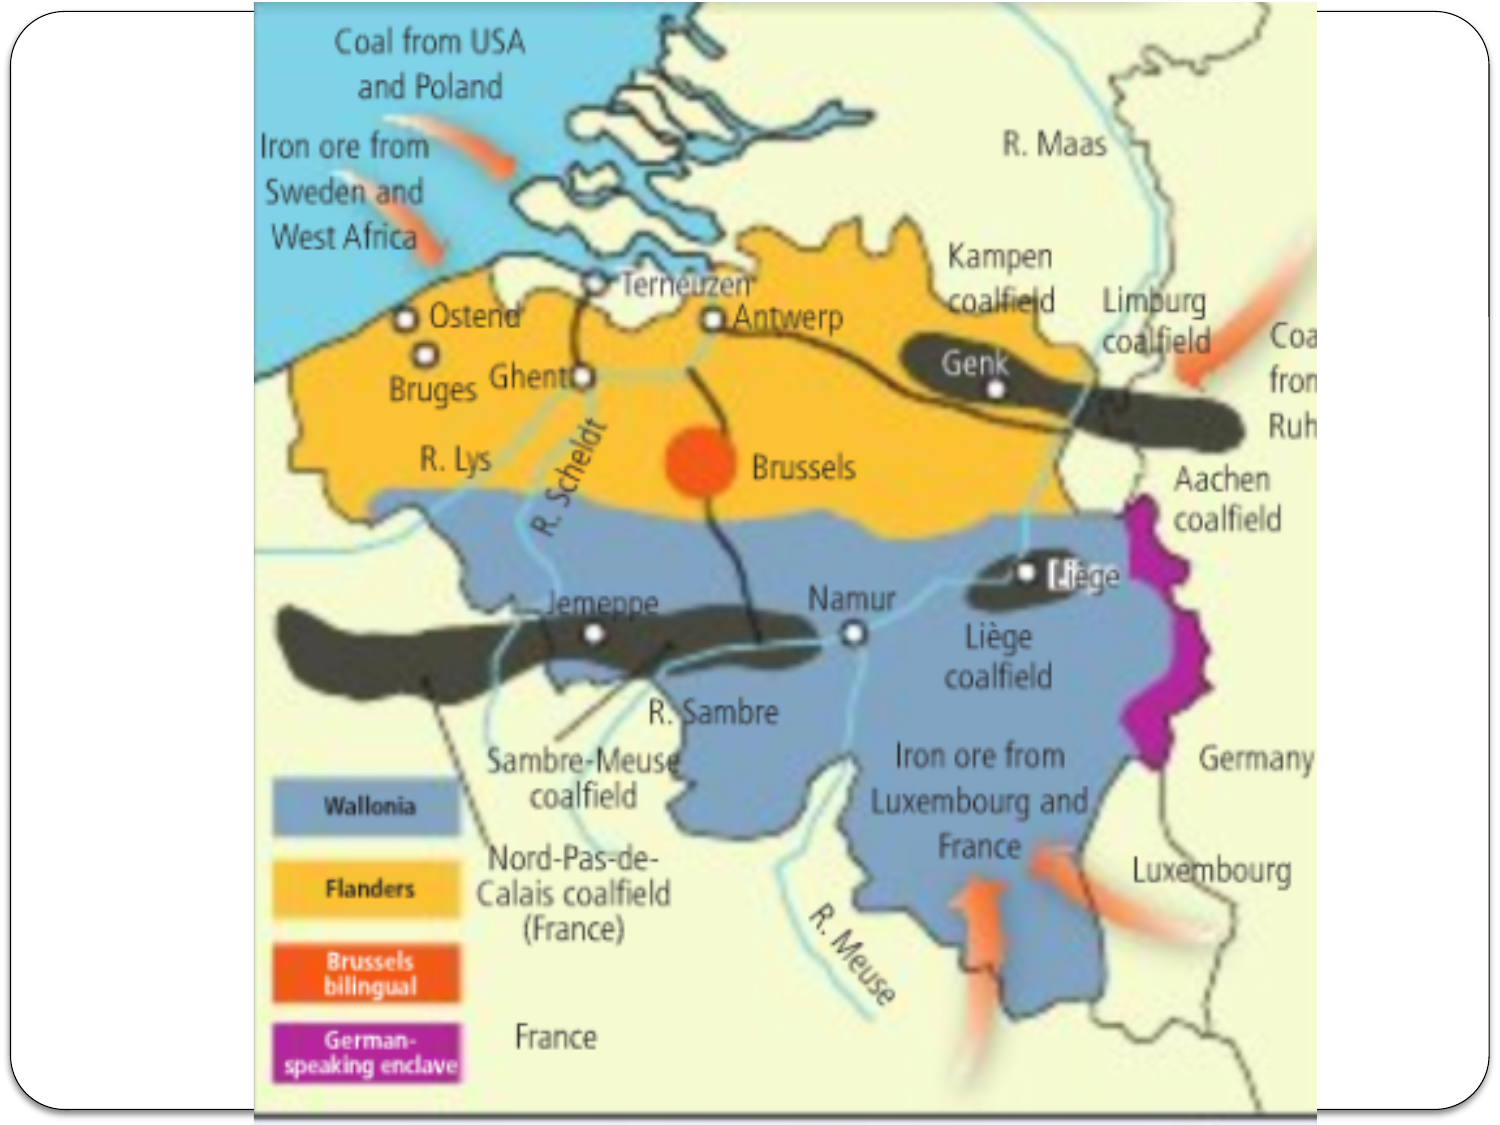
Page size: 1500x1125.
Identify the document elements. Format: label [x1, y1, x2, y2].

picture [253, 2, 1318, 1125]
